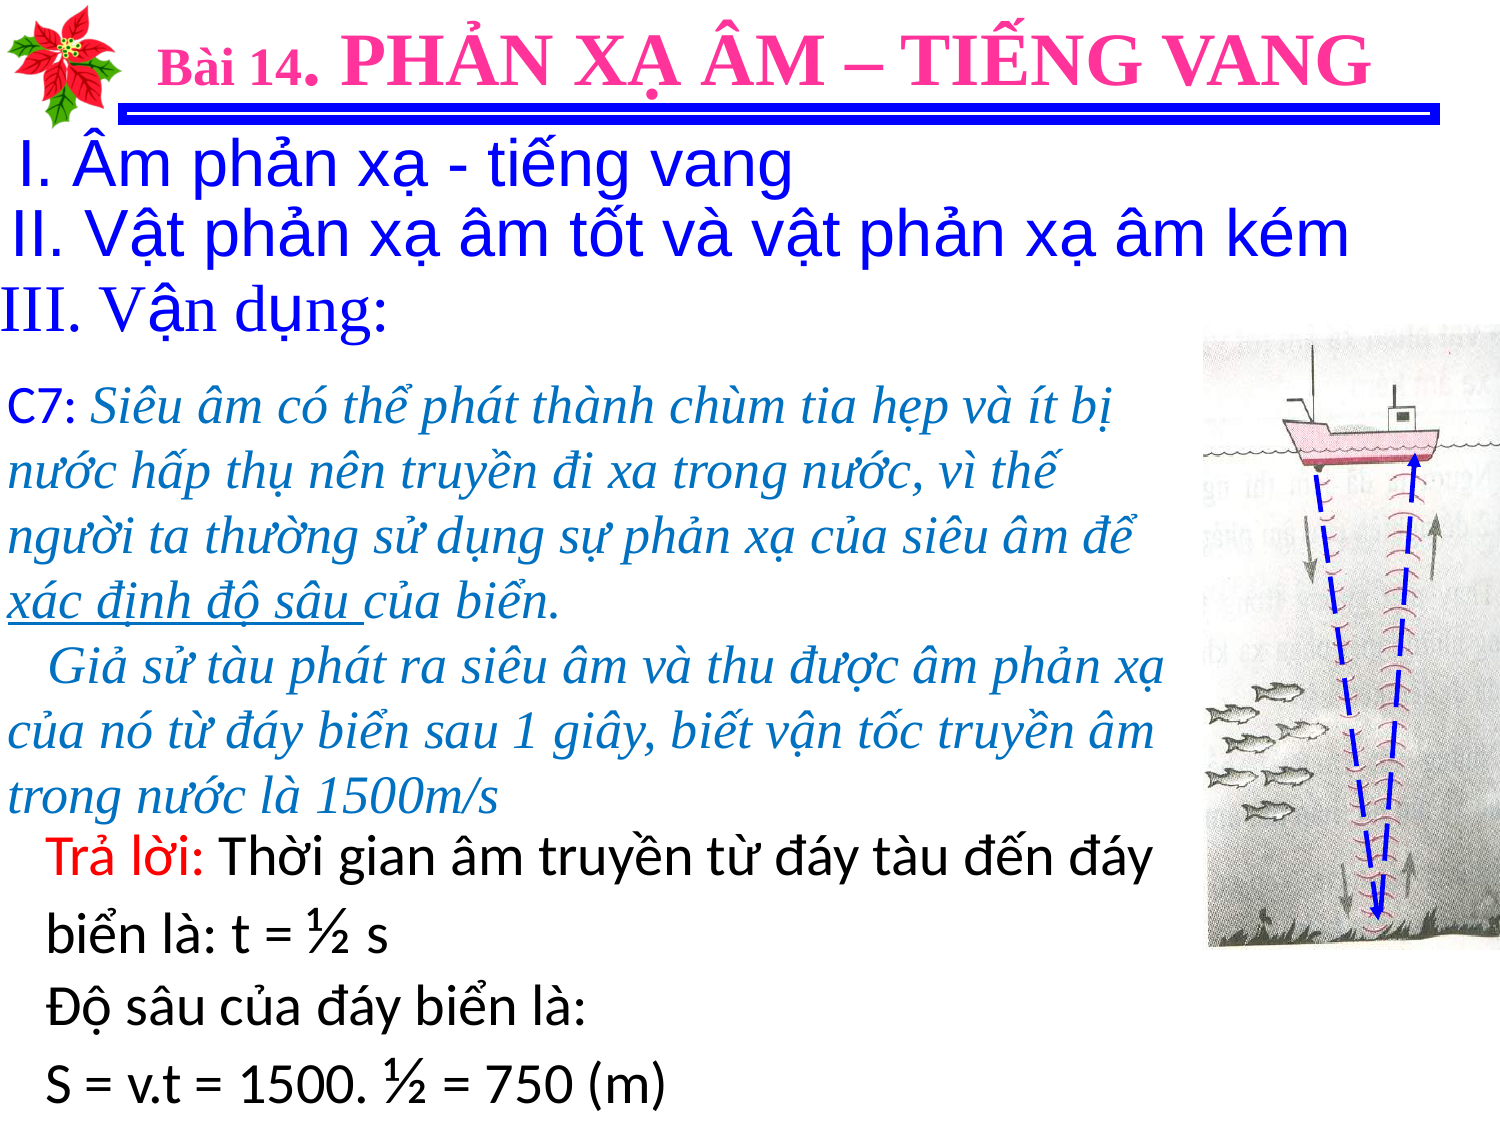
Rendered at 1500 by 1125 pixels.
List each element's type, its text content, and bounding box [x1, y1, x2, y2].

text_box C7: Siêu âm có thể phát thành chùm tia hẹp và ít bị nước hấp thụ nên truyền đi xa trong nước, vì thế người ta thường sử dụng sự phản xạ của siêu âm để xác định độ sâu của biển. Giả sử tàu phát ra siêu âm và thu được âm phản xạ của nó từ đáy biển sau 1 giây, biết vận tốc truyền âm trong nước là 1500m/s [0, 362, 1188, 832]
picture [1203, 324, 1500, 951]
text_box I. Âm phản xạ - tiếng vang [9, 112, 803, 182]
text_box III. Vận dụng: [0, 256, 1368, 352]
text_box II. Vật phản xạ âm tốt và vật phản xạ âm kém [3, 182, 1360, 256]
text_box Bài 14. PHẢN XẠ ÂM – TIẾNG VANG [147, 5, 1385, 105]
picture [1, 0, 132, 120]
text_box [124, 107, 1435, 120]
text_box Trả lời: Thời gian âm truyền từ đáy tàu đến đáy biển là: t = ½ s Độ sâu của đáy biển là: S = v.t = 1500. ½ = 750 (m) [37, 809, 1238, 1125]
